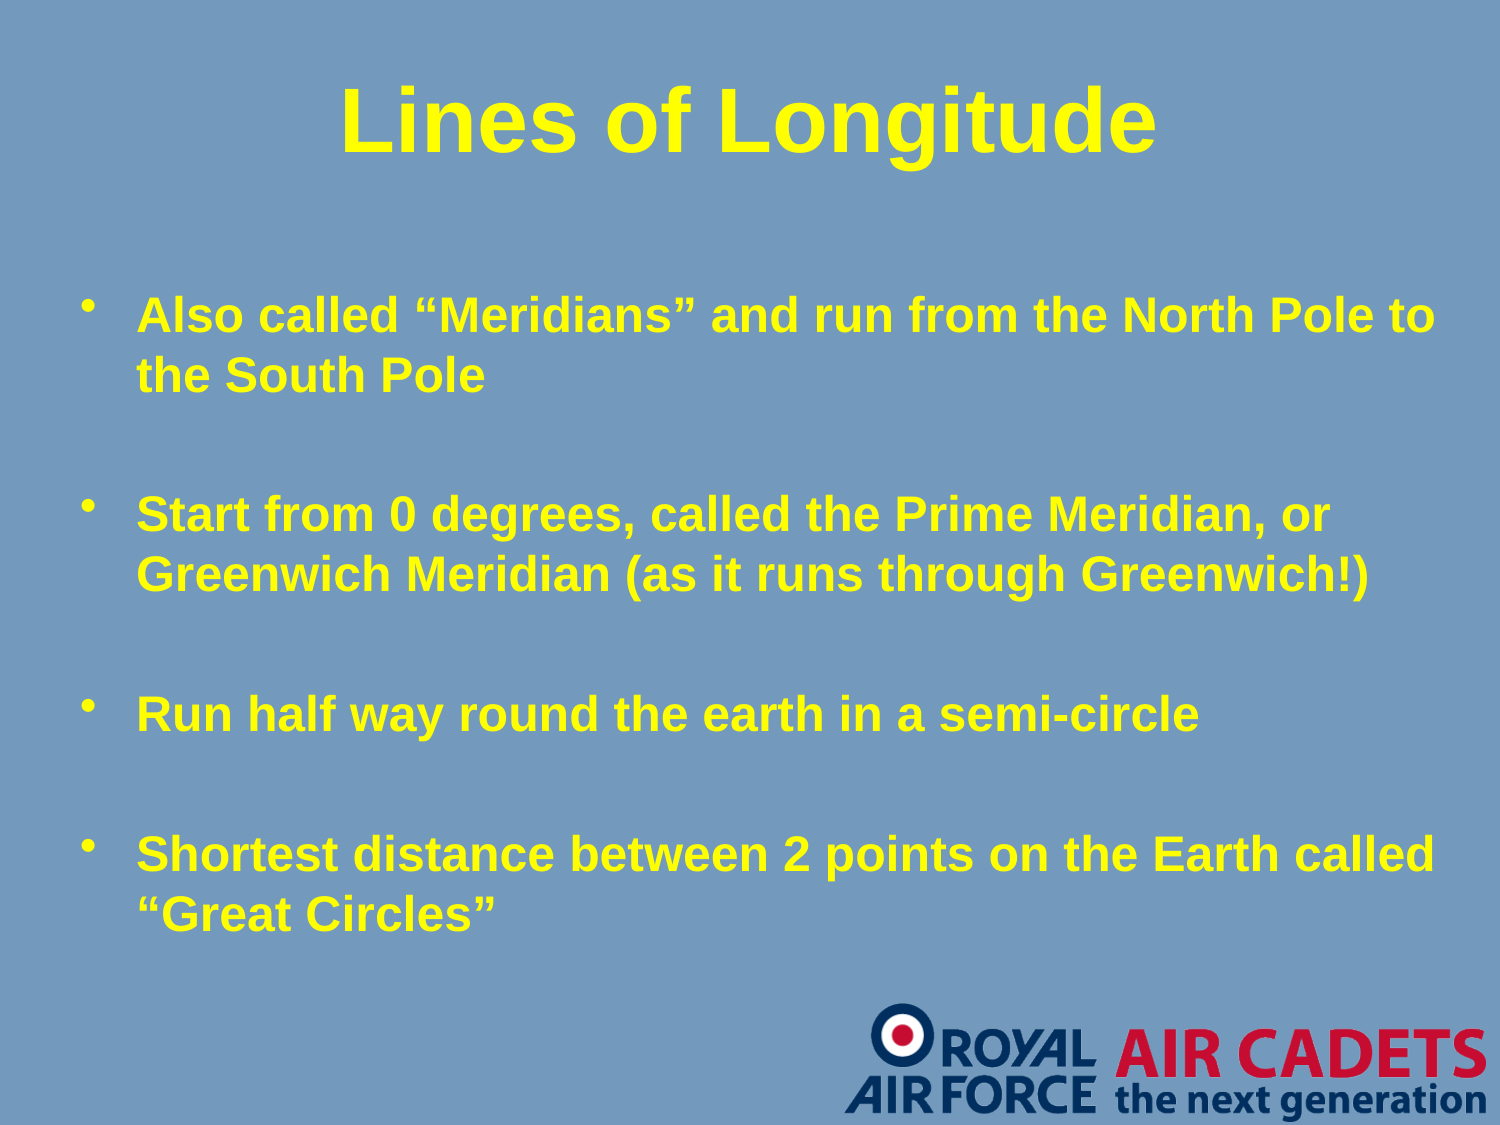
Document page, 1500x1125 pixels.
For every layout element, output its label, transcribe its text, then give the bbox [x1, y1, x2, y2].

picture [844, 1003, 1486, 1122]
title Lines of Longitude [320, 66, 1180, 182]
list Also called “Meridians” and run from the North Pole to the South Pole Start from 0 degrees, called the Prime Meridian, or Greenwich Meridian (as it runs through Greenwich!) Run half way round the earth in a semi-circle Shortest distance between 2 points on the Earth called “Great Circles” [64, 274, 1459, 969]
